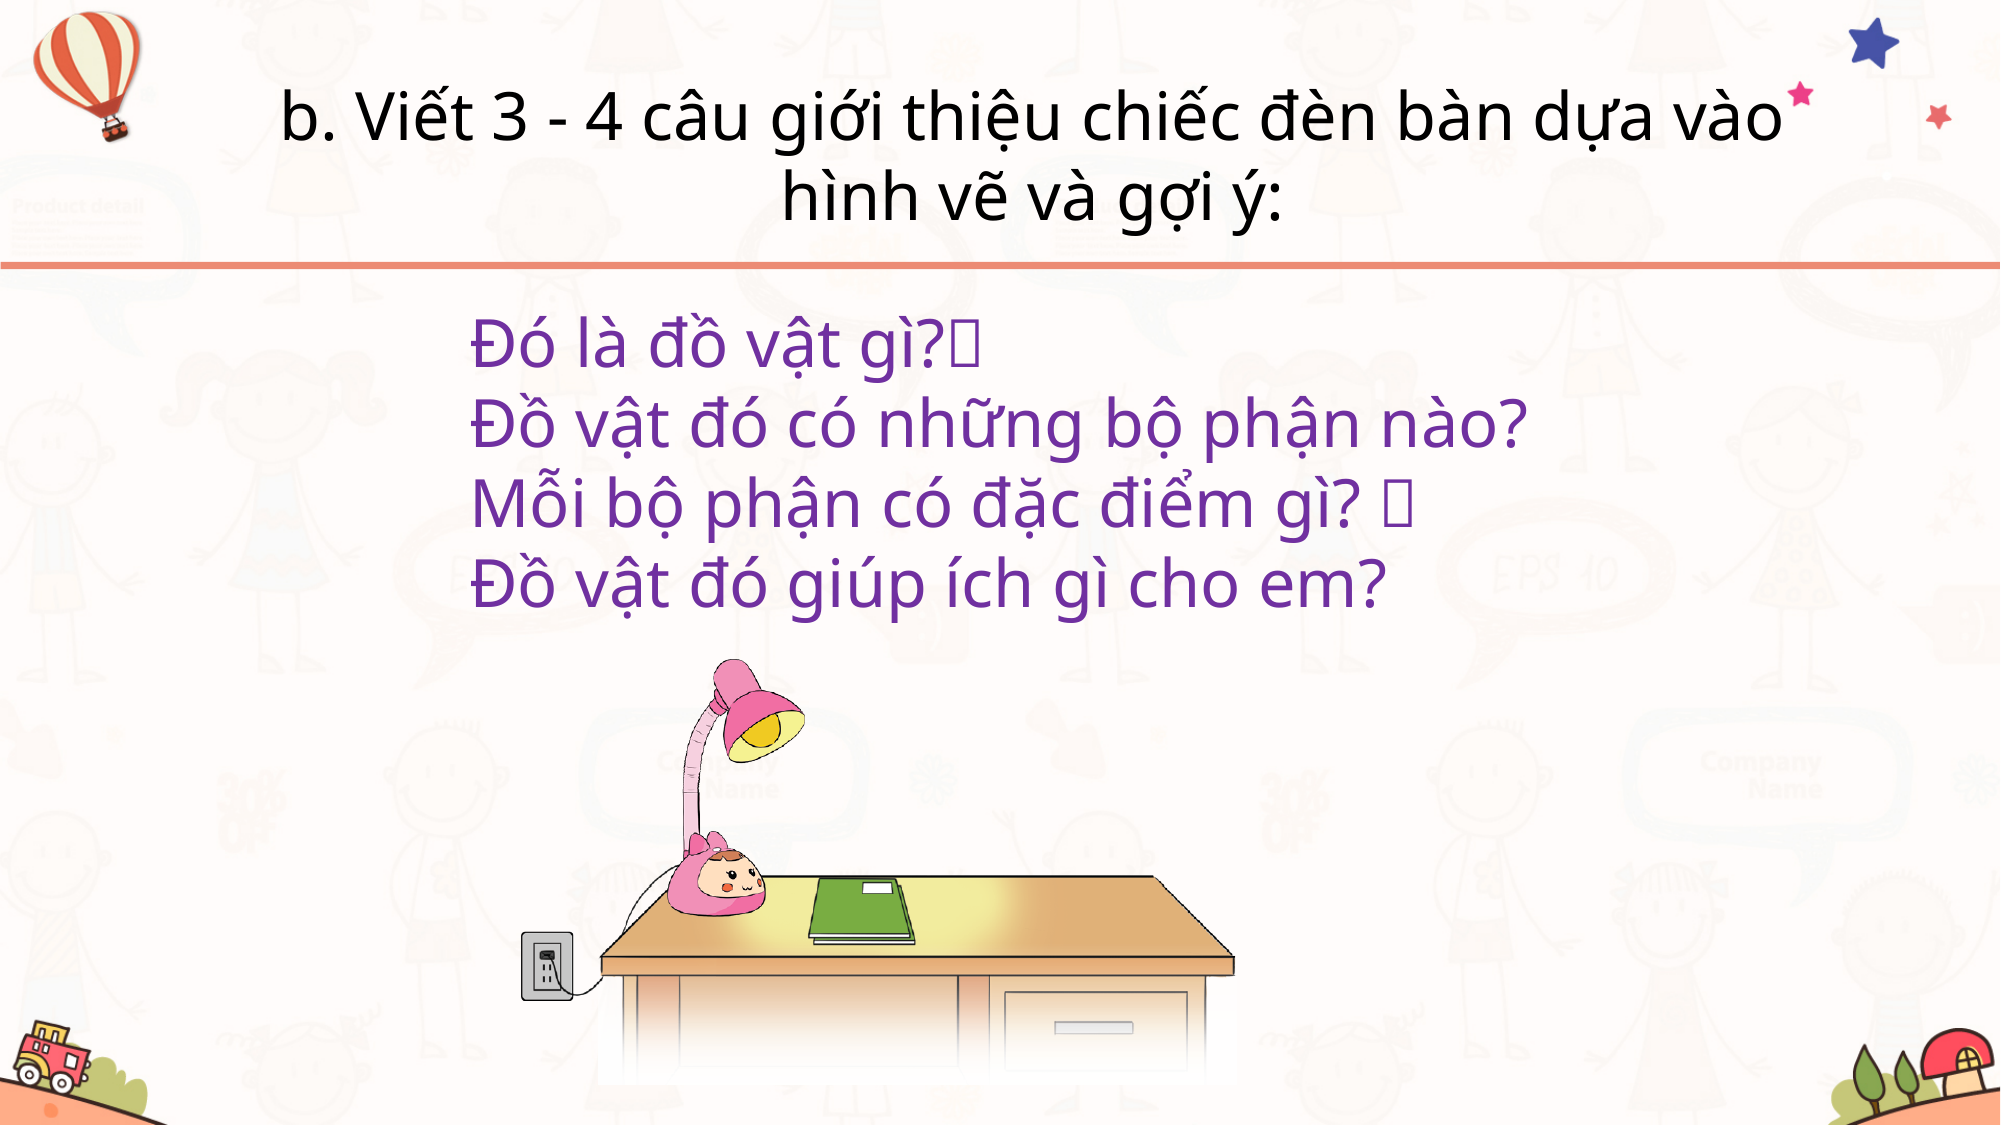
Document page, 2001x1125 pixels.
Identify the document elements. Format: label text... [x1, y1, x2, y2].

text_box [0, 260, 2000, 271]
picture [0, 0, 2001, 1125]
text_box b. Viết 3 - 4 câu giới thiệu chiếc đèn bàn dựa vào hình vẽ và gợi ý: [202, 66, 1864, 242]
text_box Đó là đồ vật gì?􀀂 Đồ vật đó có những bộ phận nào? Mỗi bộ phận có đặc điểm gì? 􀀂 Đồ vật đó giúp ích gì cho em? [454, 293, 2000, 629]
